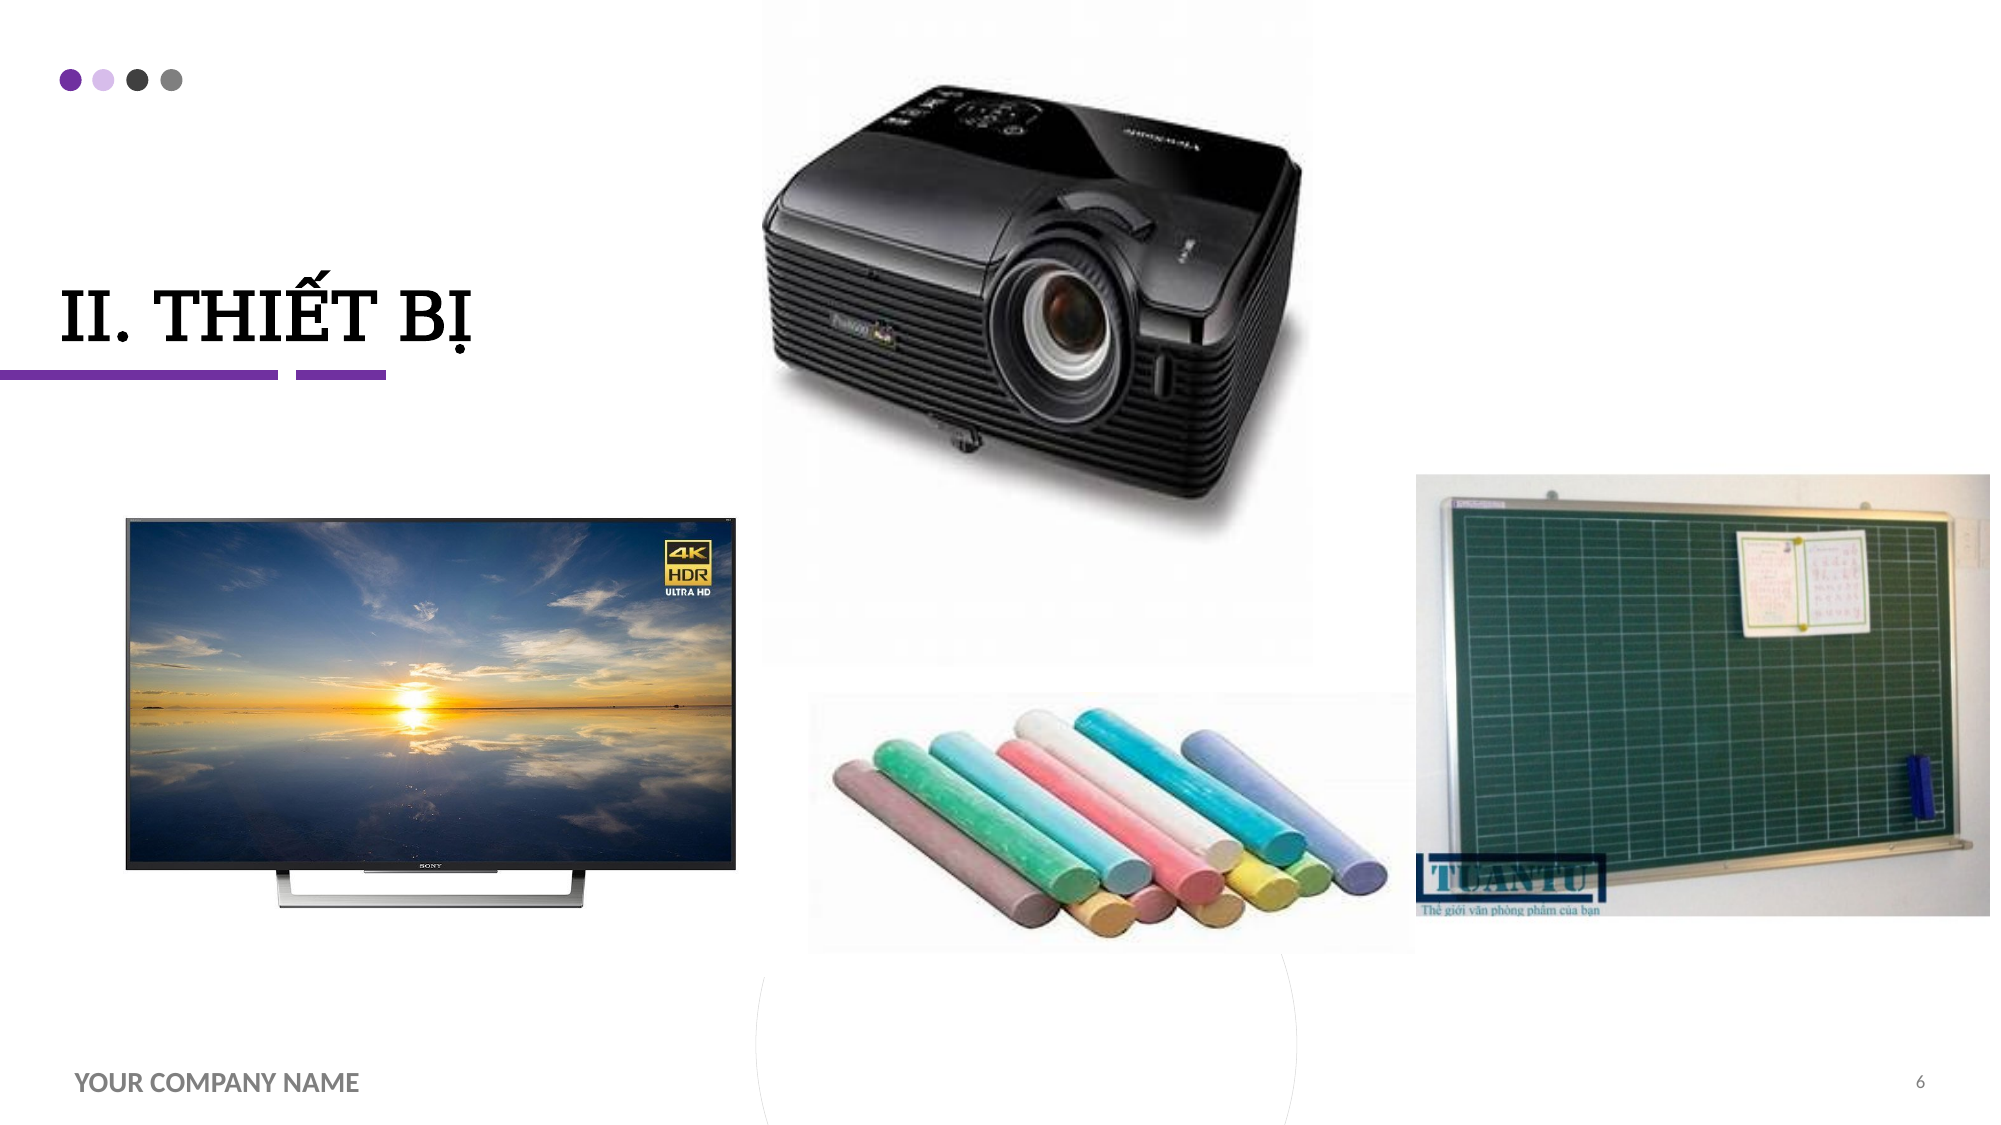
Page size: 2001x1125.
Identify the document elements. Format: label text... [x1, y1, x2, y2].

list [52, 409, 809, 977]
picture [1416, 409, 1990, 983]
title II. Thiết bị [59, 171, 762, 355]
picture [762, 0, 1313, 668]
picture [808, 692, 1415, 954]
list Your company name [59, 1060, 431, 1101]
slide_number 6 [1490, 1060, 1941, 1102]
